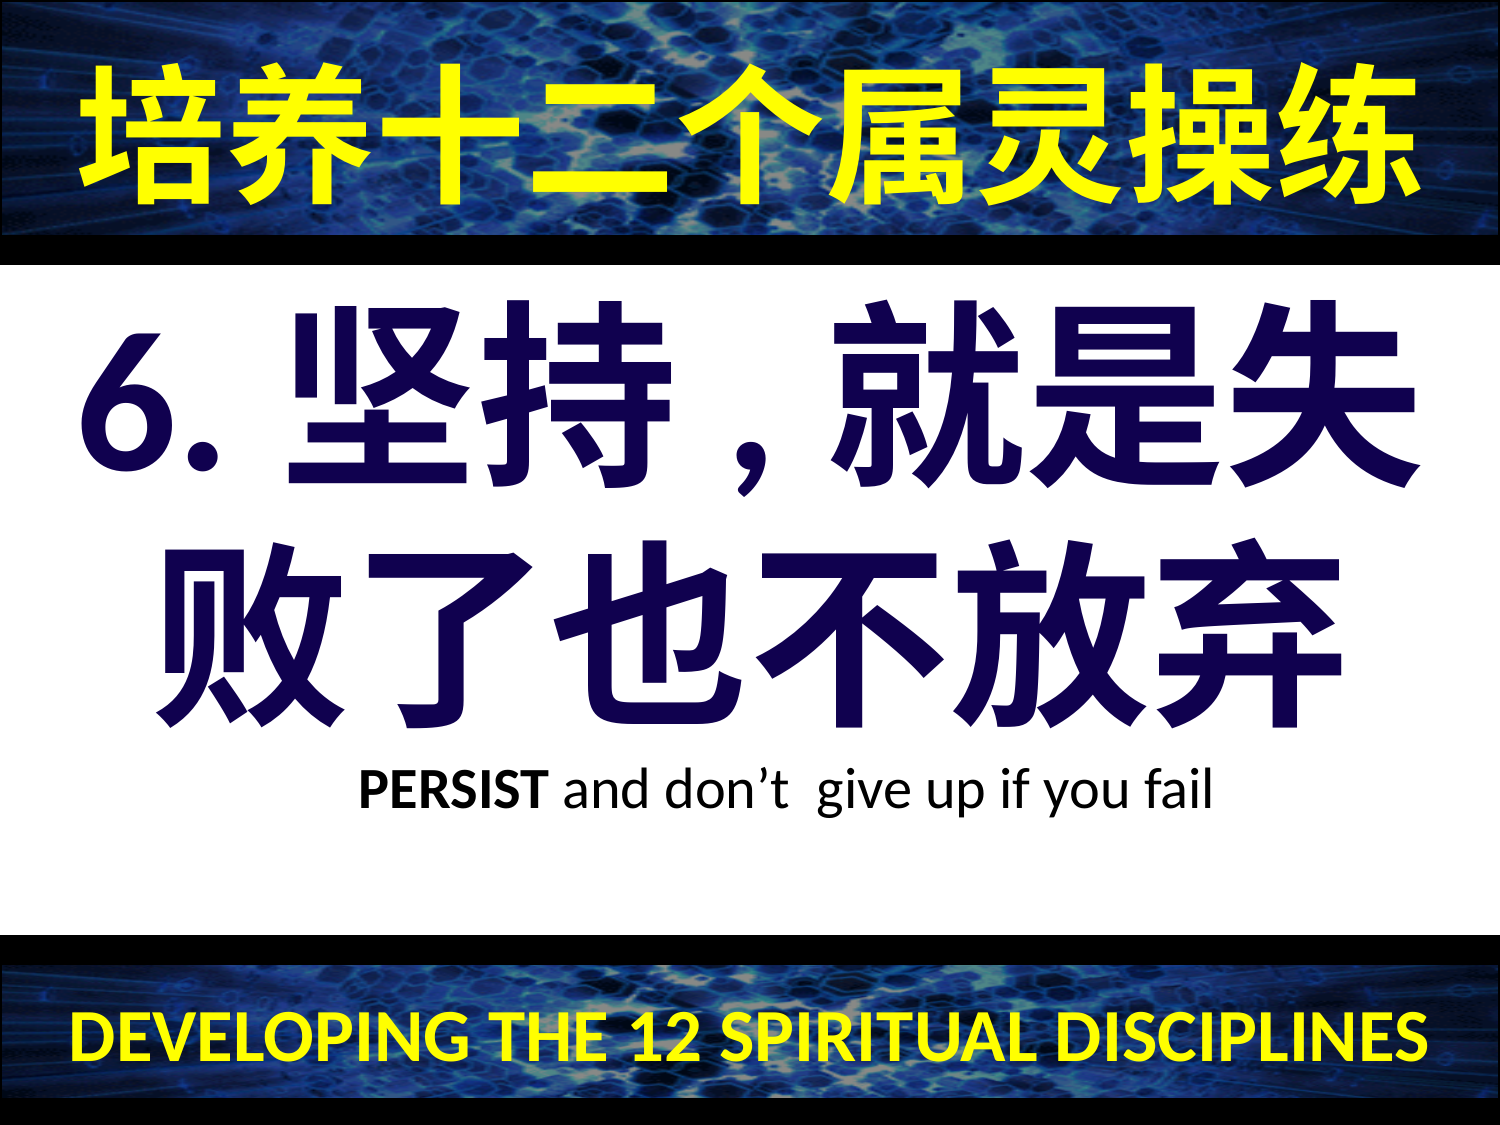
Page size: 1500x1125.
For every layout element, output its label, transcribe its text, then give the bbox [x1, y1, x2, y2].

text_box 培养十二个属灵操练 [0, 0, 1500, 235]
text_box [0, 235, 1500, 265]
text_box 6.坚持,就是失败了也不放弃 PERSIST and don’t give up if you fail [0, 265, 1500, 828]
text_box [0, 1098, 1500, 1125]
text_box DEVELOPING THE 12 SPIRITUAL DISCIPLINES [0, 965, 1500, 1098]
text_box [0, 935, 1500, 965]
